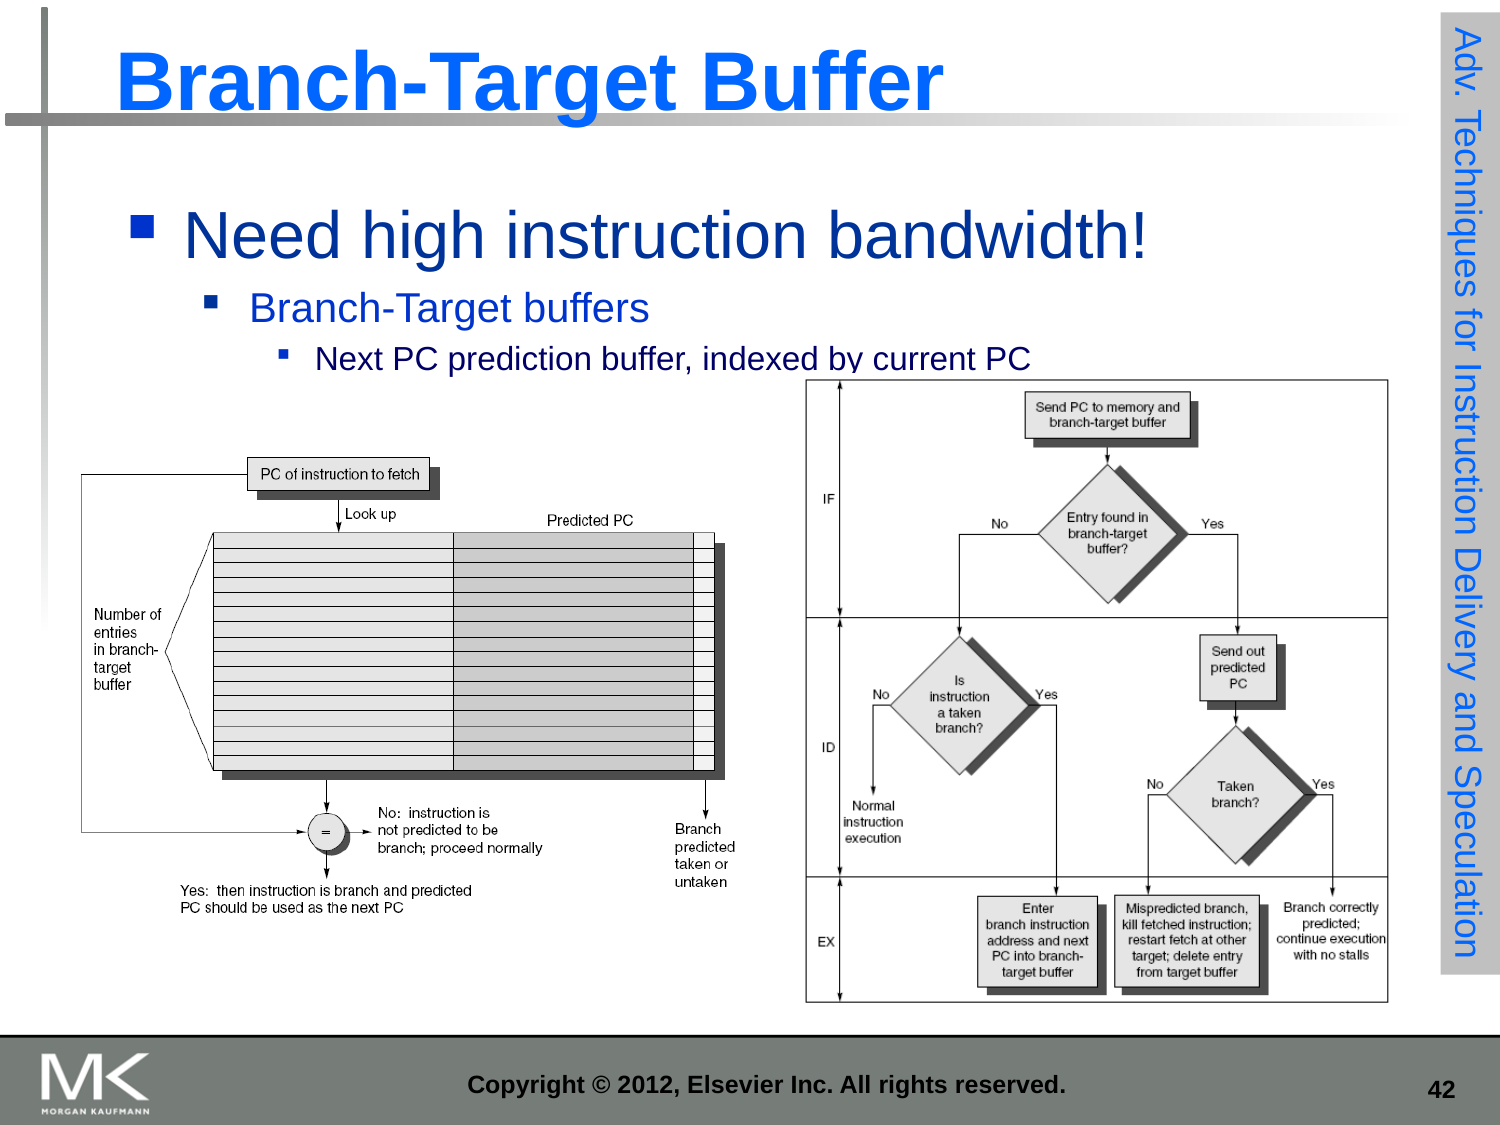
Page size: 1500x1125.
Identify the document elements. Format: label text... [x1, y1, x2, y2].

list Need high instruction bandwidth! Branch-Target buffers Next PC prediction buffer, indexed by current PC [111, 184, 1470, 1024]
picture [29, 1046, 160, 1123]
text_box Adv. Techniques for Instruction Delivery and Speculation [1440, 12, 1500, 975]
picture [64, 444, 763, 921]
picture [796, 373, 1398, 1006]
footer Copyright © 2012, Elsevier Inc. All rights reserved. [170, 1046, 1365, 1106]
title Branch-Target Buffer [100, 18, 1460, 135]
